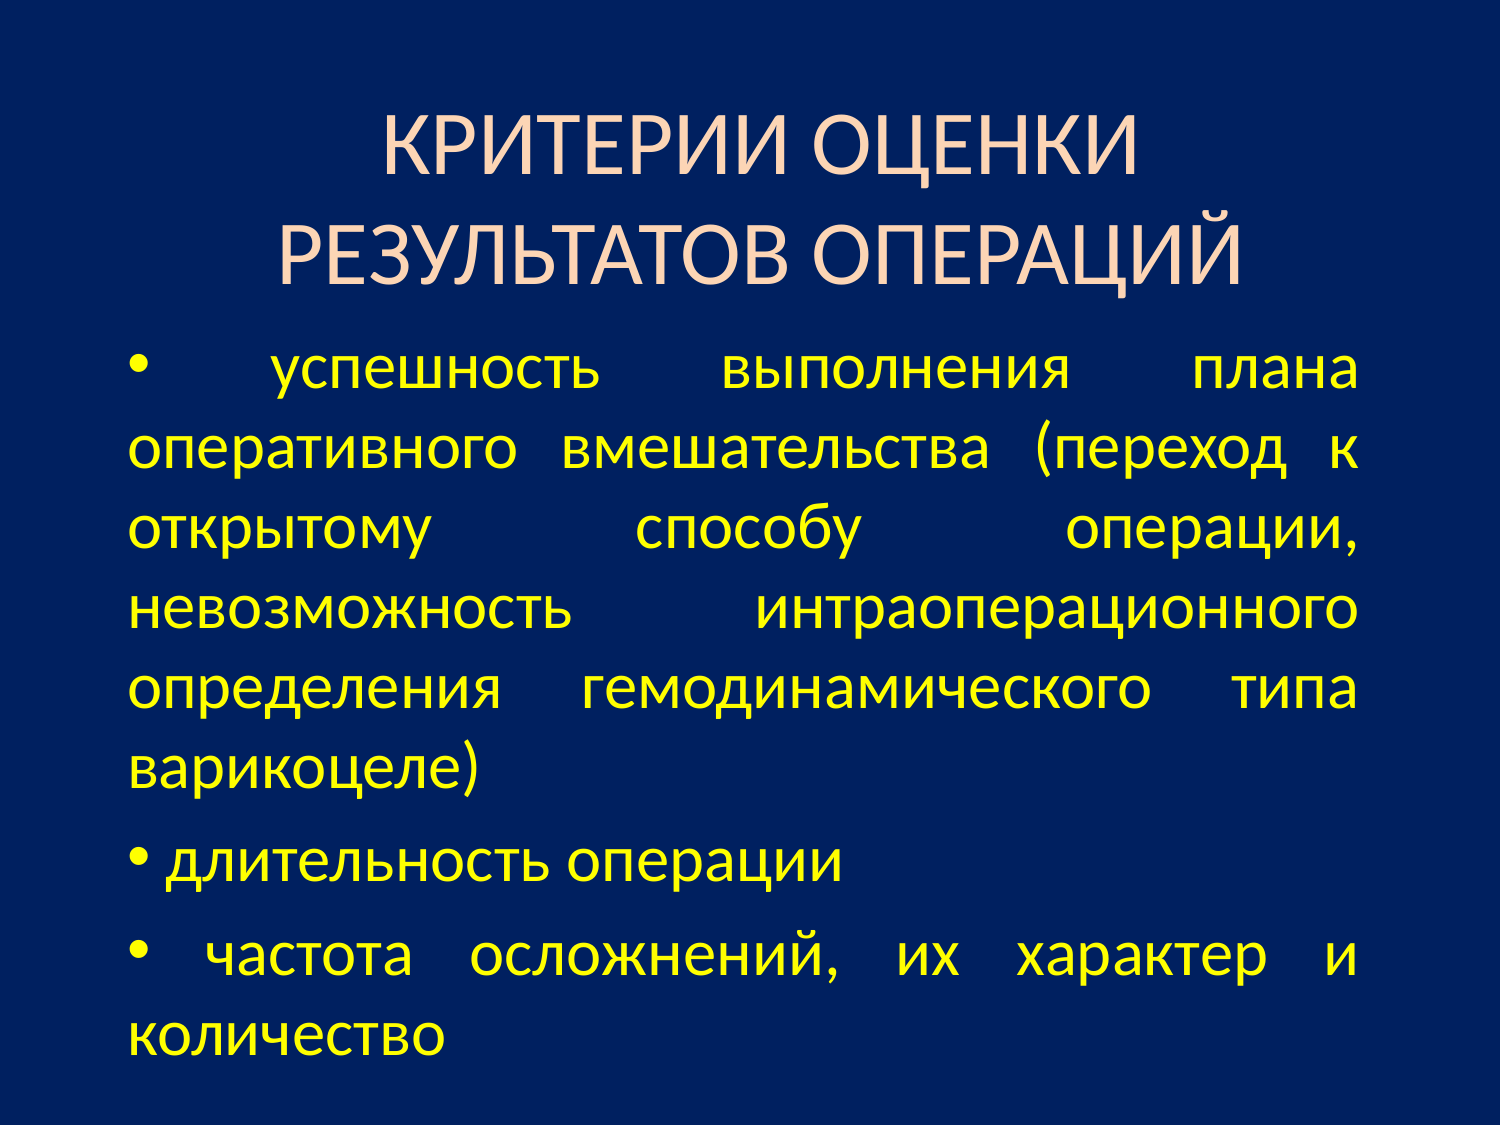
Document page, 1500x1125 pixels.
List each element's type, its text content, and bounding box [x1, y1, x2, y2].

subtitle успешность выполнения плана оперативного вмешательства (переход к открытому способу операции, невозможность интраоперационного определения гемодинамического типа варикоцеле) длительность операции частота осложнений, их характер и количество [112, 314, 1376, 941]
title КРИТЕРИИ ОЦЕНКИ РЕЗУЛЬТАТОВ ОПЕРАЦИЙ [123, 54, 1399, 332]
